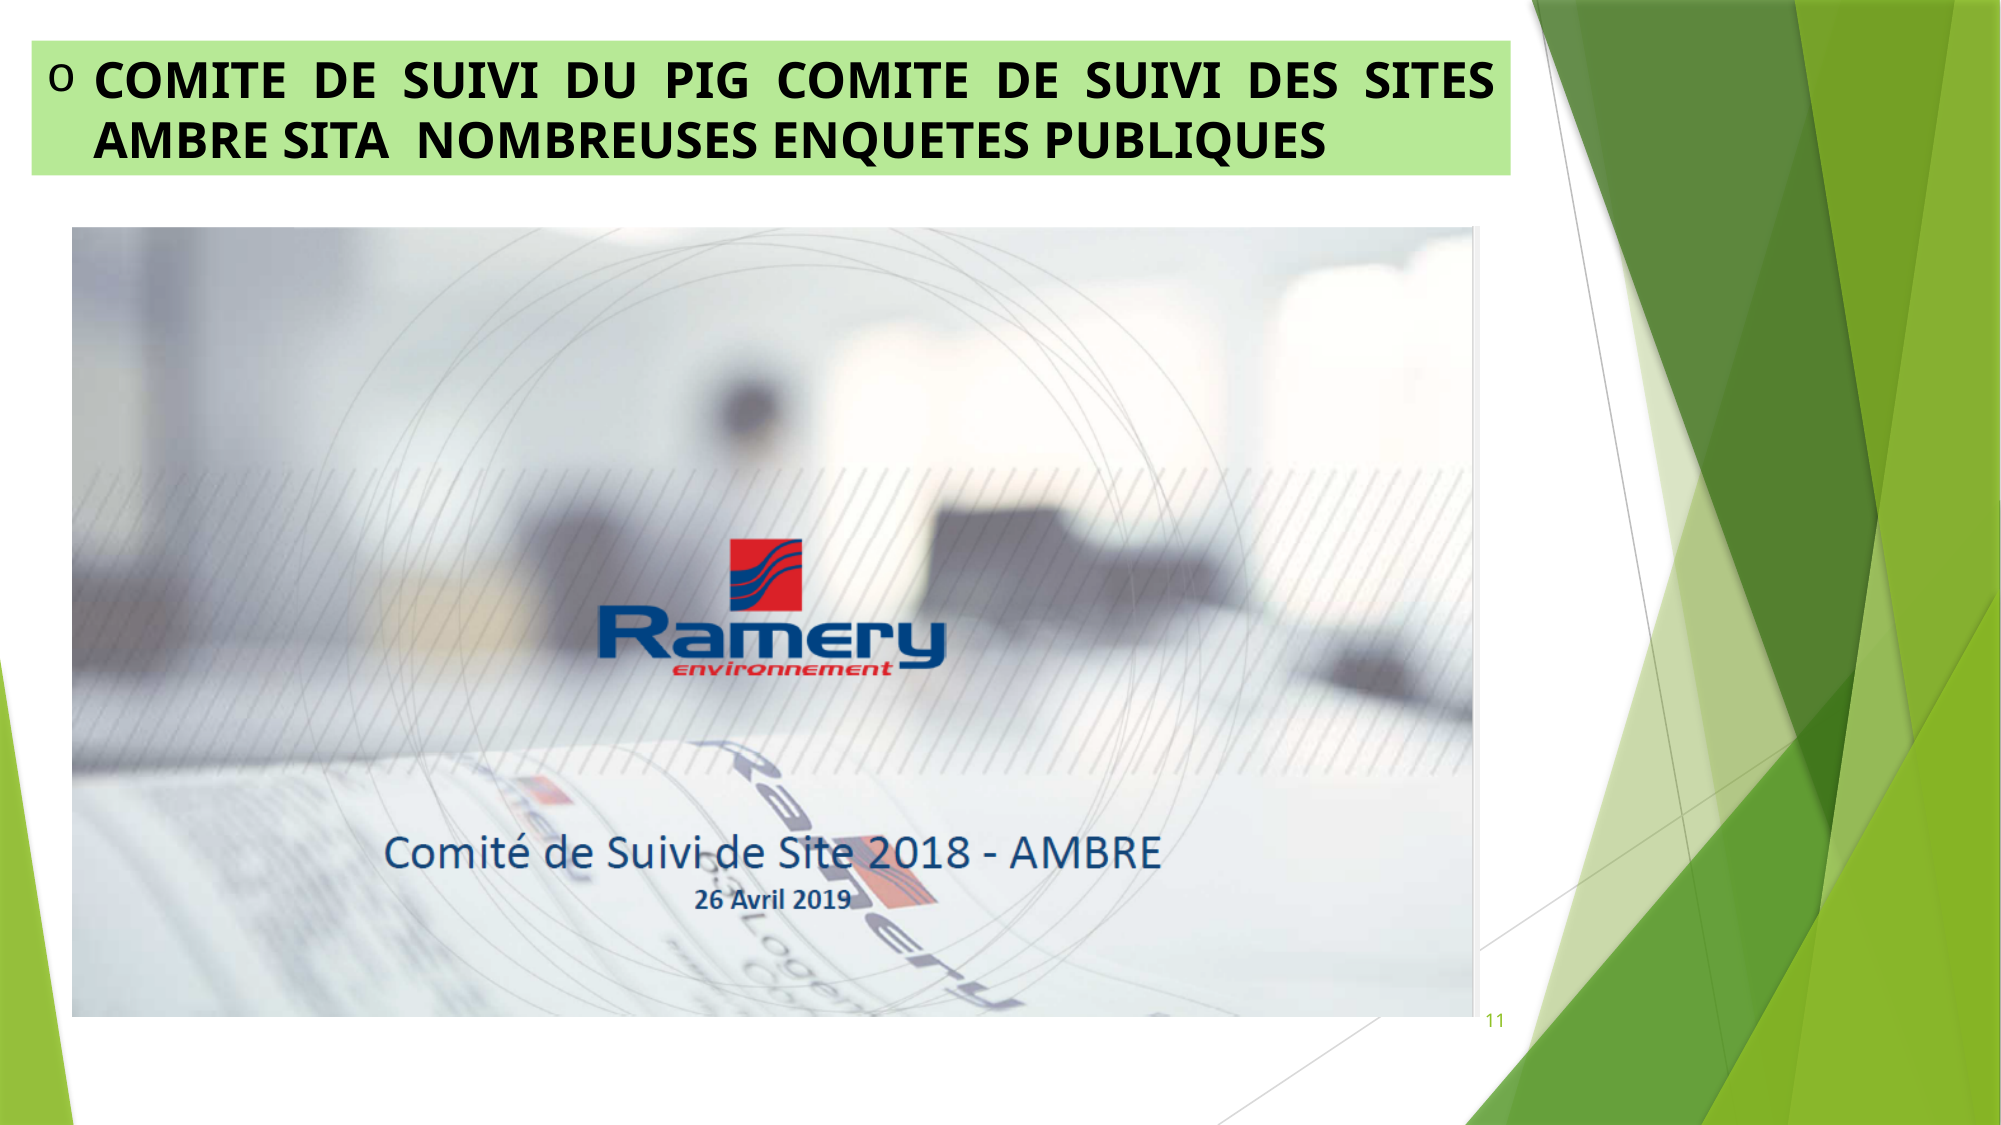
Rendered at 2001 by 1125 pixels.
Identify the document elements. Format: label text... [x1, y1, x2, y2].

text_box COMITE DE SUIVI DU PIG COMITE DE SUIVI DES SITES AMBRE SITA NOMBREUSES ENQUETES PUBLIQUES [31, 40, 1511, 176]
slide_number 11 [1409, 991, 1522, 1051]
picture [71, 225, 1480, 1018]
